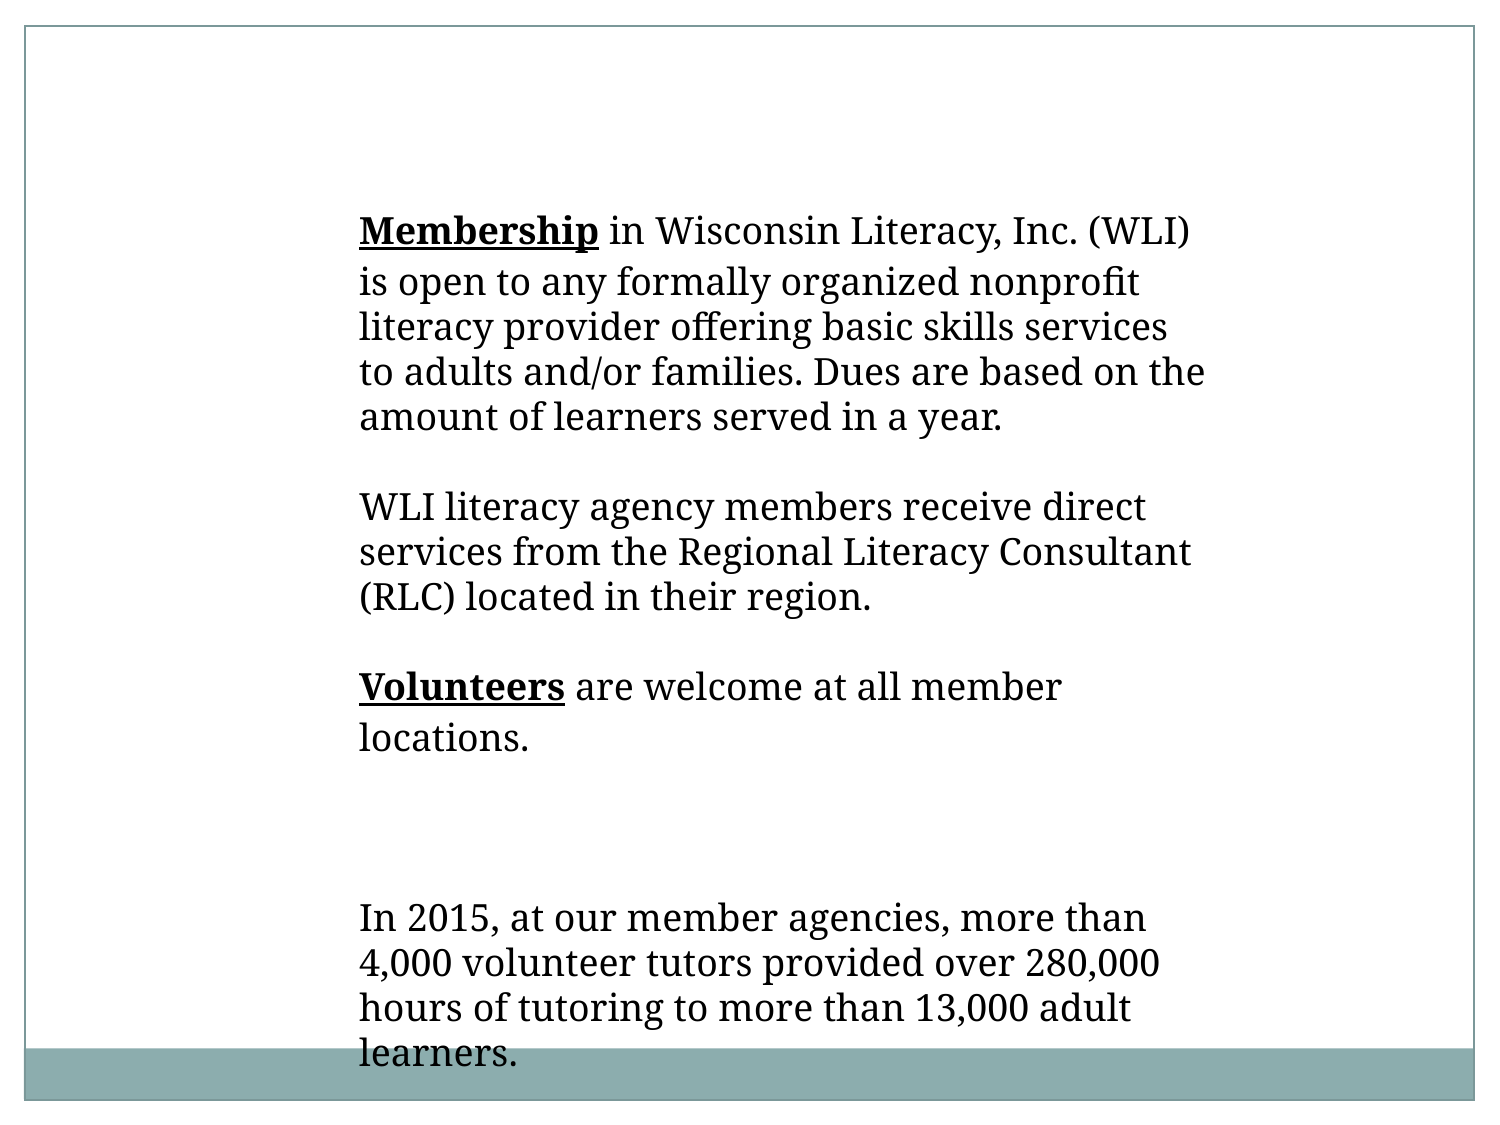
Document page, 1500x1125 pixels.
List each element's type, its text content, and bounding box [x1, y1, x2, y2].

text_box Membership in Wisconsin Literacy, Inc. (WLI) is open to any formally organized nonprofit literacy provider offering basic skills services to adults and/or families. Dues are based on the amount of learners served in a year. WLI literacy agency members receive direct services from the Regional Literacy Consultant (RLC) located in their region. Volunteers are welcome at all member locations. In 2015, at our member agencies, more than 4,000 volunteer tutors provided over 280,000 hours of tutoring to more than 13,000 adult learners. [344, 94, 1228, 1082]
